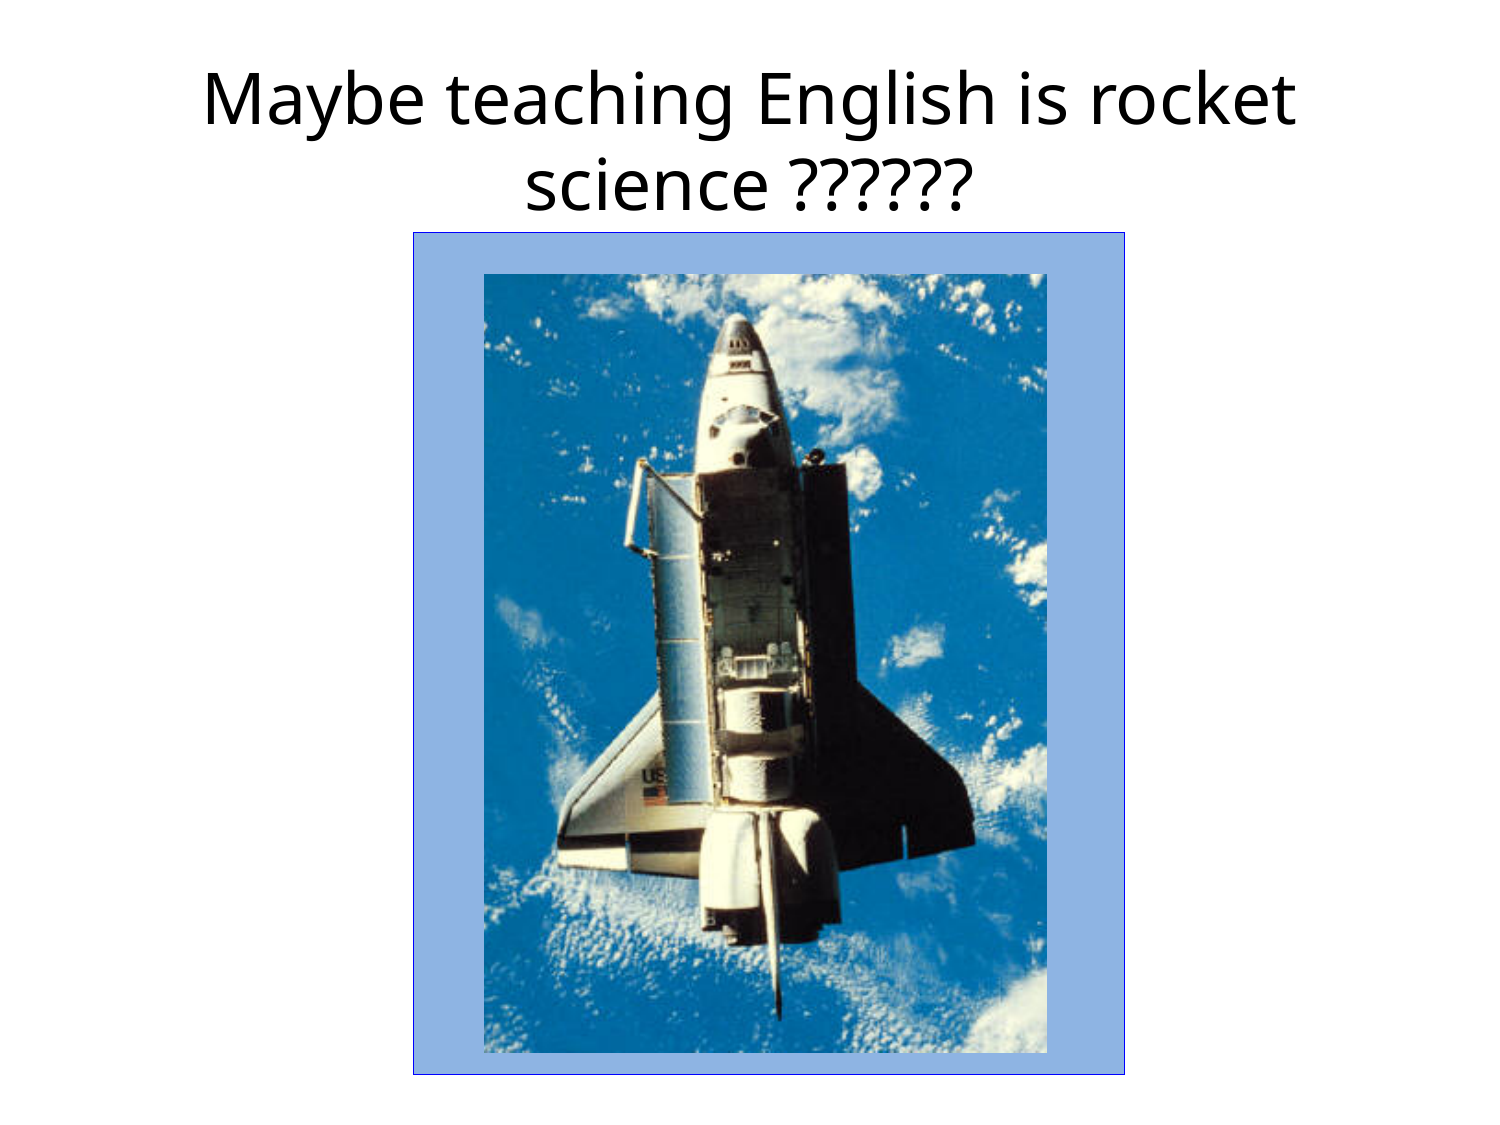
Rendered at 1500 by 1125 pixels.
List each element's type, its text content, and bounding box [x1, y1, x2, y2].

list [413, 232, 1126, 1076]
title Maybe teaching English is rocket science ?????? [75, 45, 1425, 233]
